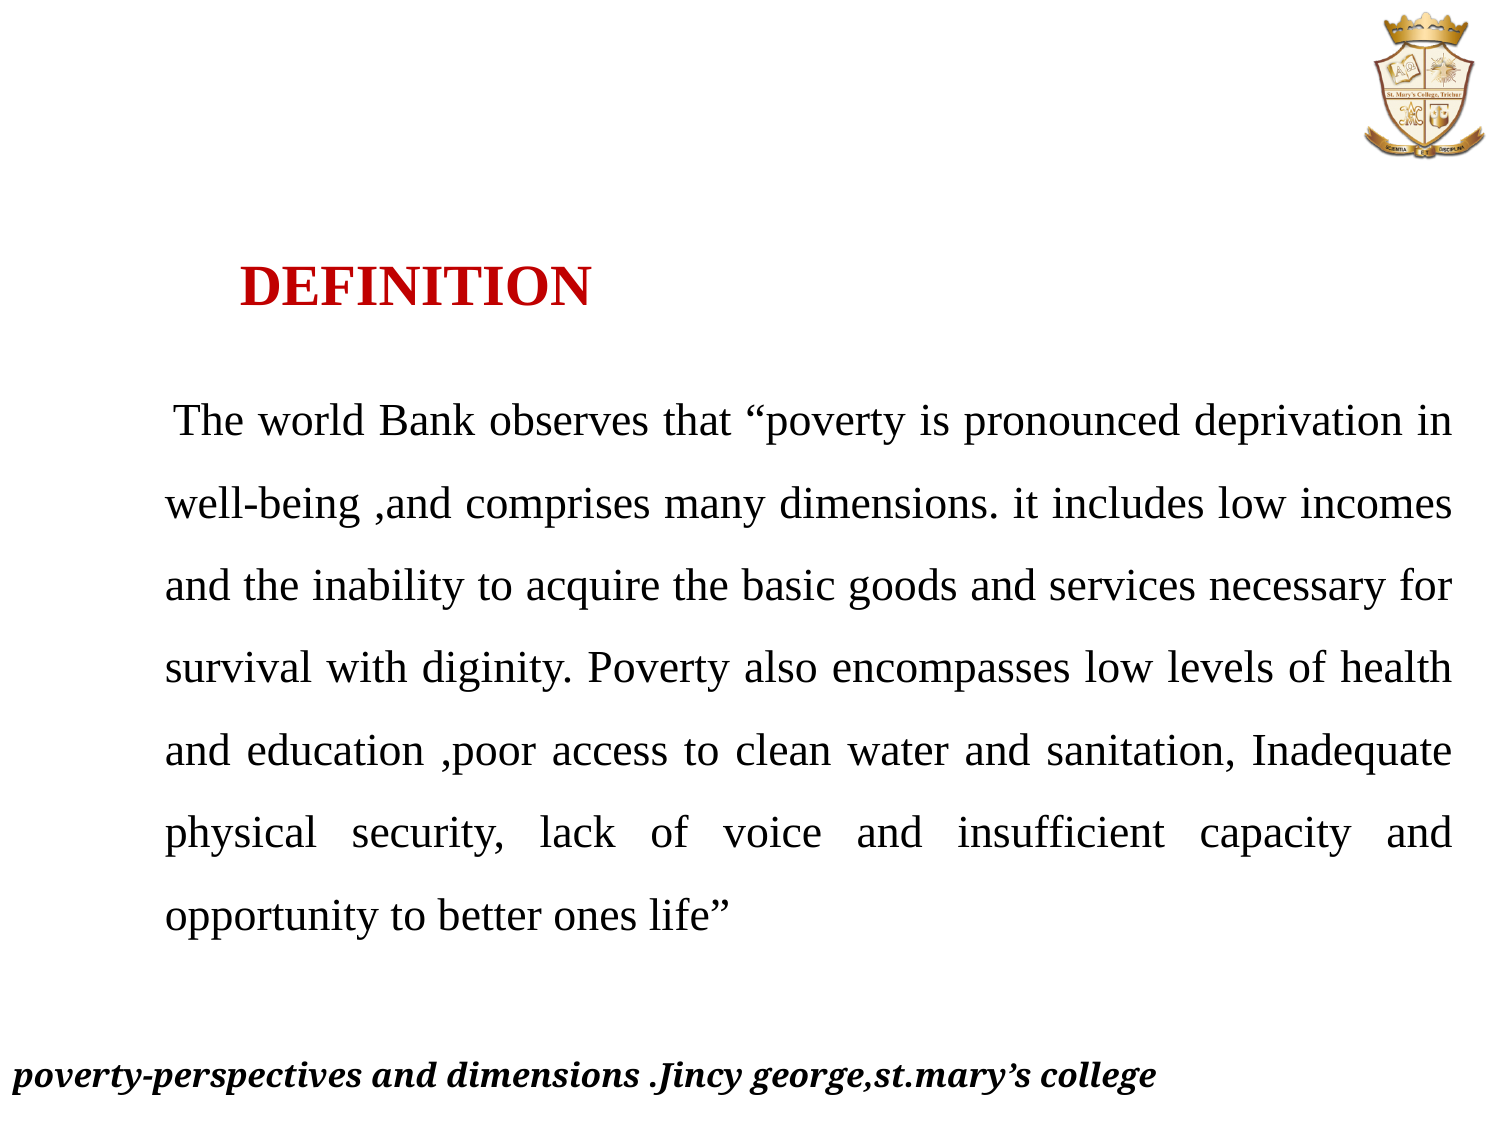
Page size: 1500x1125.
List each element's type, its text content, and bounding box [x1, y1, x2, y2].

text_box DEFINITION [224, 239, 1071, 299]
text_box poverty-perspectives and dimensions .Jincy george,st.mary’s college [0, 1046, 1173, 1102]
picture [1342, 0, 1500, 183]
text_box The world Bank observes that “poverty is pronounced deprivation in well-being ,and comprises many dimensions. it includes low incomes and the inability to acquire the basic goods and services necessary for survival with diginity. Poverty also encompasses low levels of health and education ,poor access to clean water and sanitation, Inadequate physical security, lack of voice and insufficient capacity and opportunity to better ones life” [75, 299, 1469, 1002]
